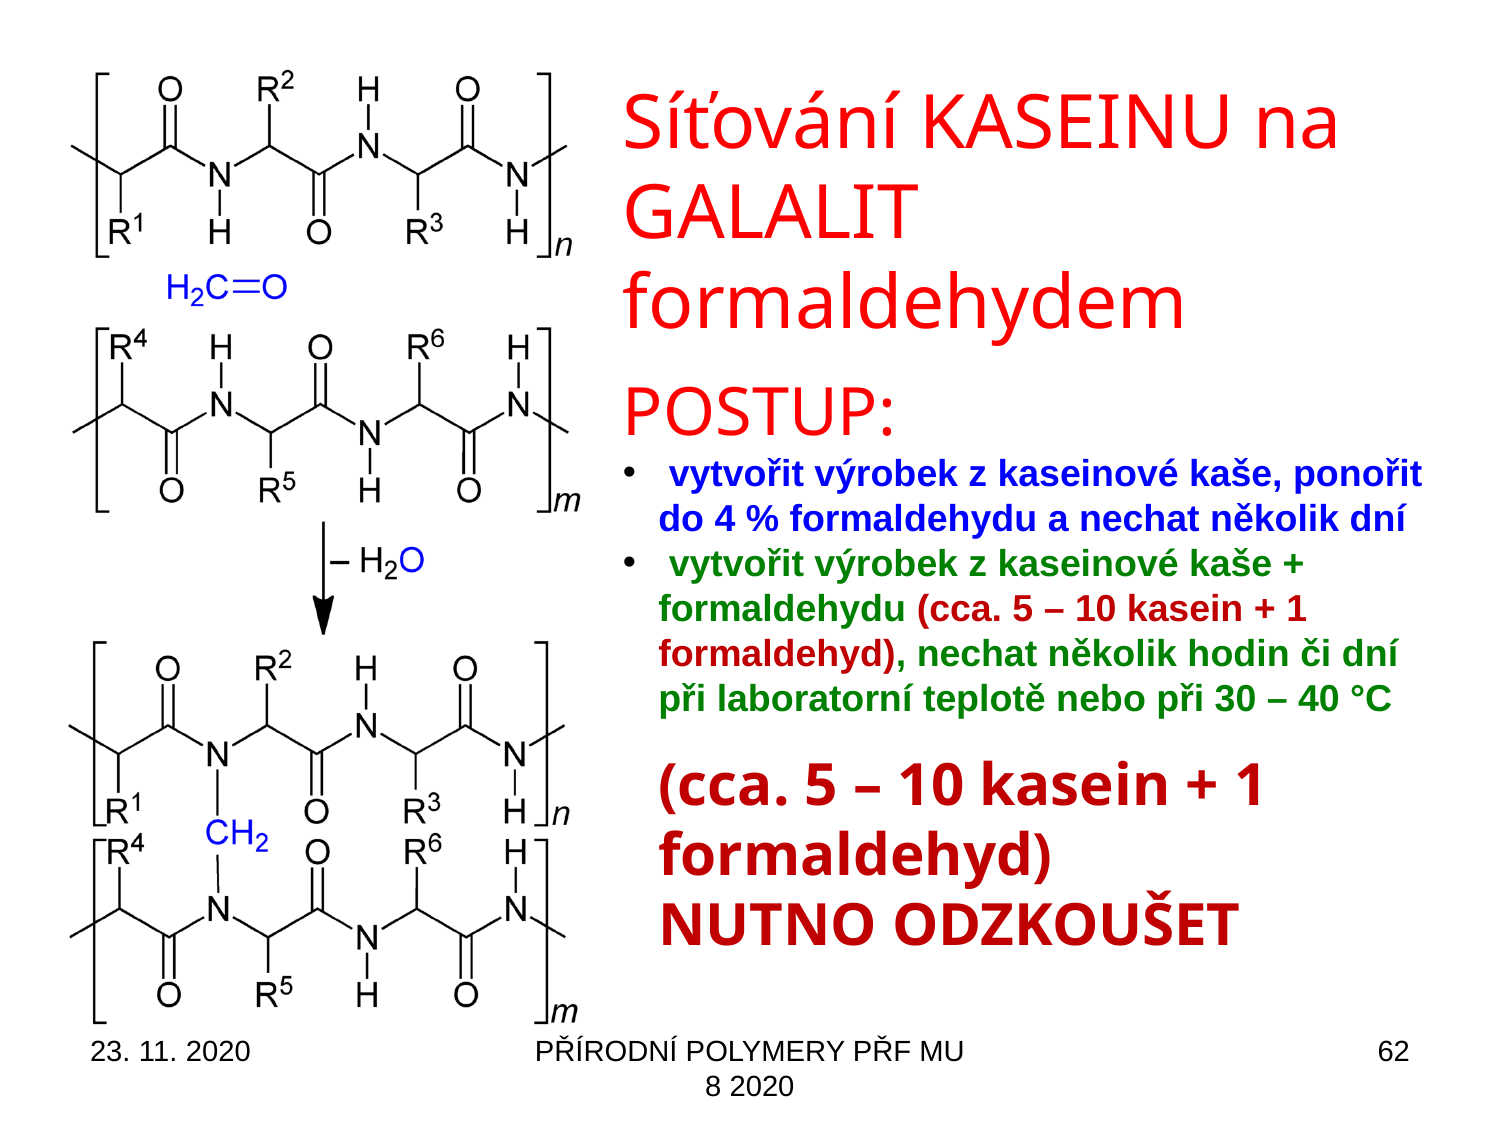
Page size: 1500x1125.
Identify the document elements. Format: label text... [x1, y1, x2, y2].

slide_number 23. 11. 2020 [74, 1034, 426, 1103]
slide_number 62 [1074, 1024, 1426, 1103]
text_box Síťování KASEINU na GALALIT formaldehydem [608, 66, 1459, 352]
text_box POSTUP: vytvořit výrobek z kaseinové kaše, ponořit do 4 % formaldehydu a nechat několik dní vytvořit výrobek z kaseinové kaše + formaldehydu (cca. 5 – 10 kasein + 1 formaldehyd), nechat několik hodin či dní při laboratorní teplotě nebo při 30 – 40 °C [608, 361, 1459, 727]
footer PŘÍRODNÍ POLYMERY PŘF MU 8 2020 [512, 1024, 988, 1103]
text_box (cca. 5 – 10 kasein + 1 formaldehyd) NUTNO ODZKOUŠET [643, 739, 1441, 965]
picture [64, 66, 585, 1026]
